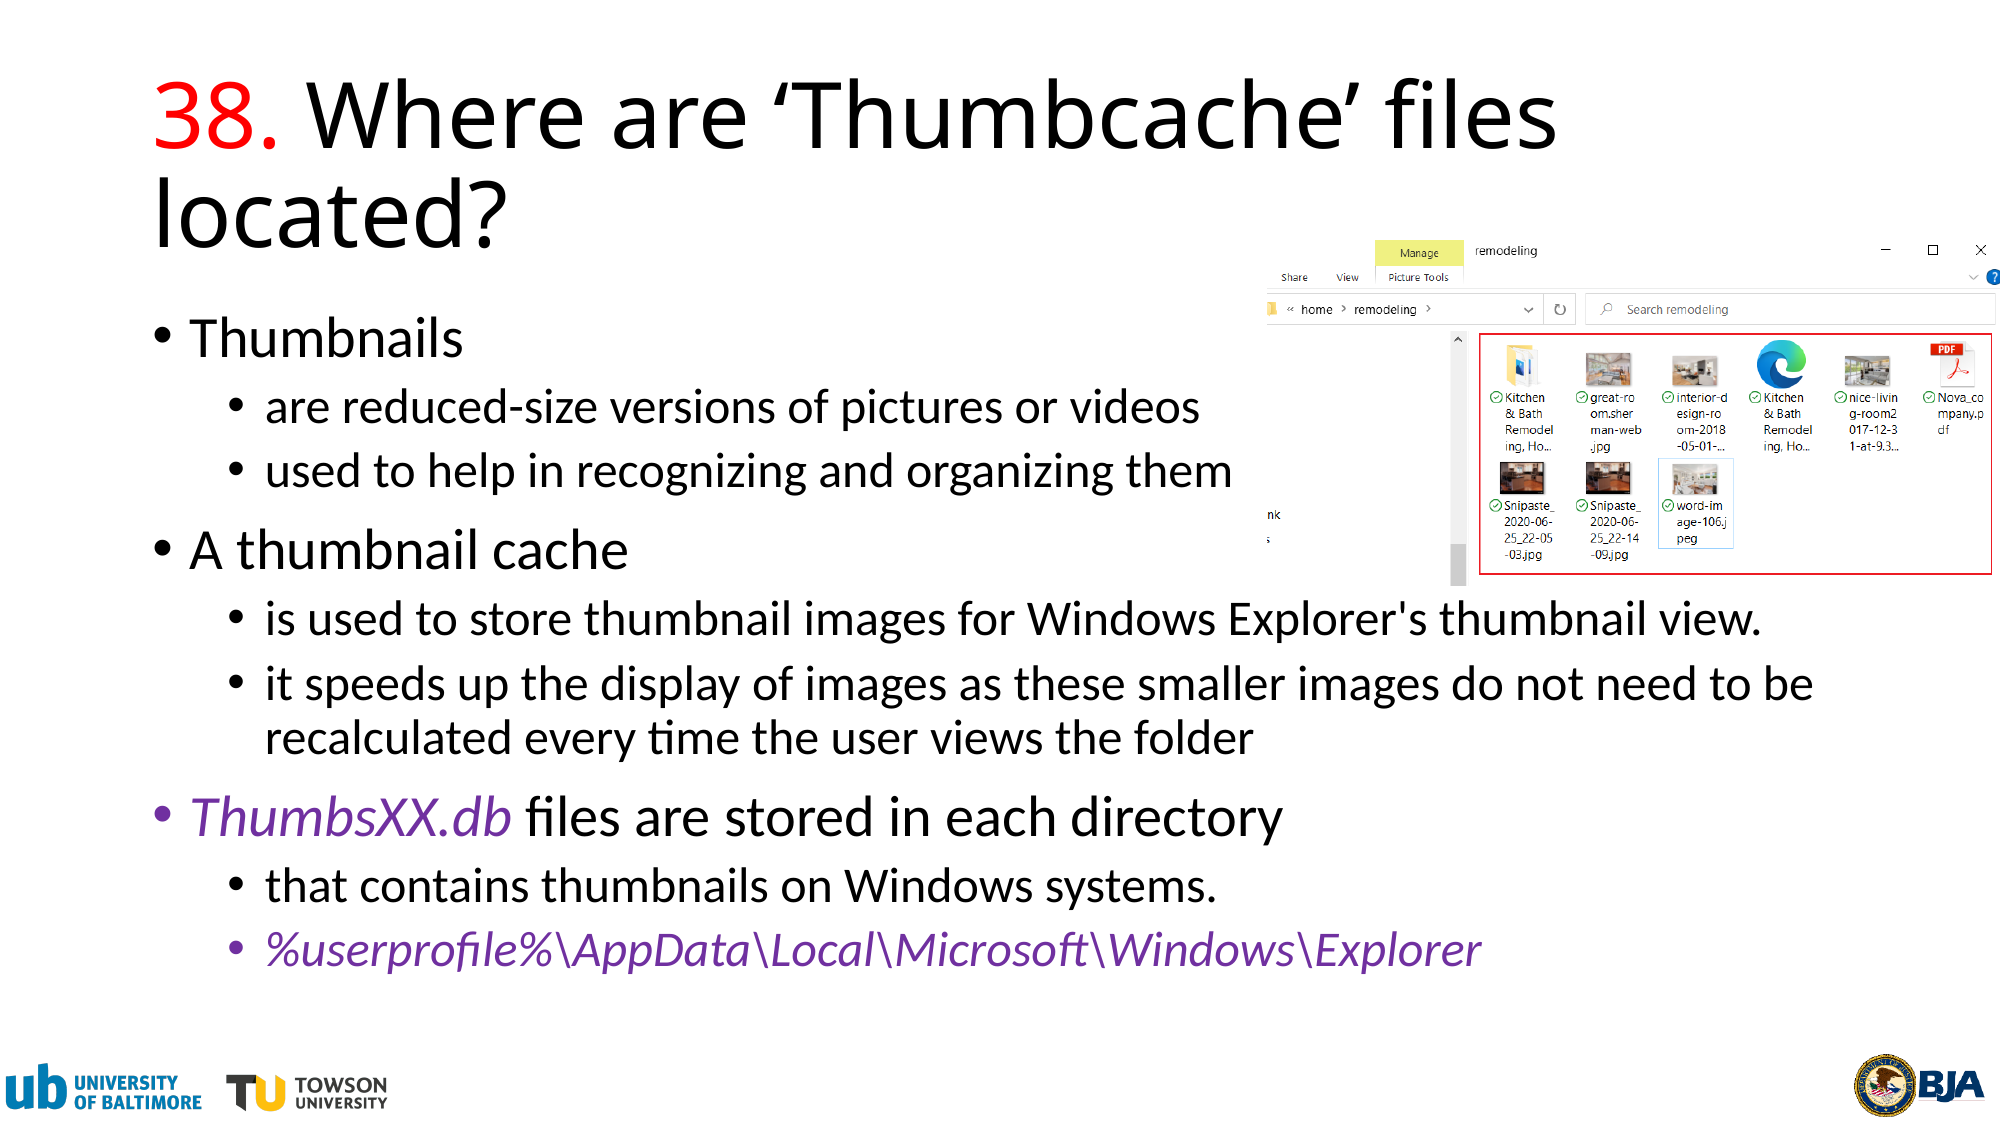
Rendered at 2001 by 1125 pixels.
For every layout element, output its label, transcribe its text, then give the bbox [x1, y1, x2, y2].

picture [0, 1031, 407, 1125]
picture [1854, 1054, 1986, 1117]
picture [1267, 240, 2000, 586]
title 38. Where are ‘Thumbcache’ files located? [137, 59, 1863, 278]
list Thumbnails are reduced-size versions of pictures or videos used to help in recognizing and organizing them A thumbnail cache is used to store thumbnail images for Windows Explorer's thumbnail view. it speeds up the display of images as these smaller images do not need to be recalculated every time the user views the folder ThumbsXX.db files are stored in each directory that contains thumbnails on Windows systems. %userprofile%\AppData\Local\Microsoft\Windows\Explorer [137, 299, 1863, 1068]
